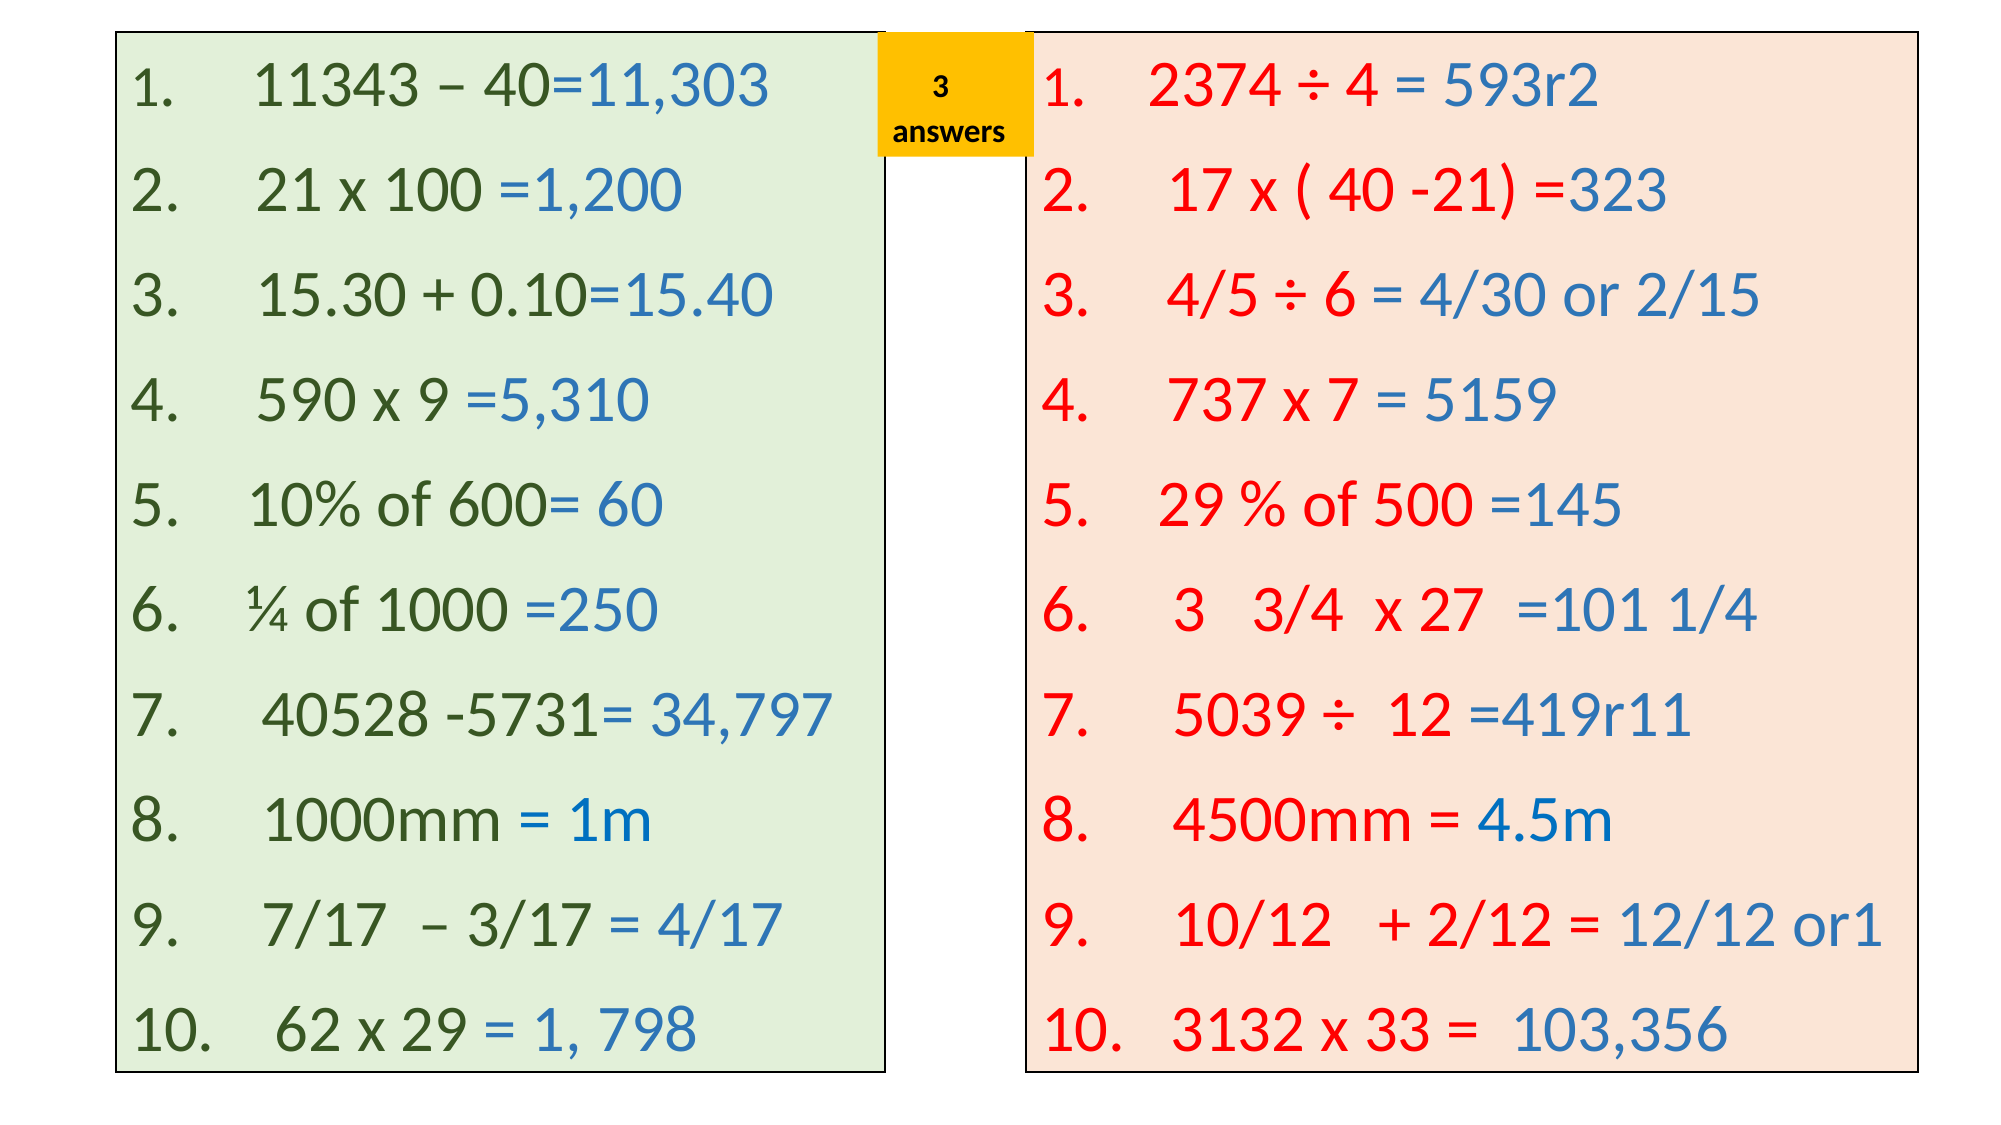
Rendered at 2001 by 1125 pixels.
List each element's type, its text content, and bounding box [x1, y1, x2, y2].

text_box 3 answers [877, 32, 1034, 157]
text_box 1. 11343 – 40=11,303 2. 21 x 100 =1,200 3. 15.30 + 0.10=15.40 4. 590 x 9 =5,310 10% of 600= 60 ¼ of 1000 =250 40528 -5731= 34,797 1000mm = 1m 7/17 – 3/17 = 4/17 62 x 29 = 1, 798 [115, 31, 886, 1073]
text_box 1. 2374 ÷ 4 = 593r2 2. 17 x ( 40 -21) =323 3. 4/5 ÷ 6 = 4/30 or 2/15 4. 737 x 7 = 5159 29 % of 500 =145 3 3/4 x 27 =101 1/4 5039 ÷ 12 =419r11 4500mm = 4.5m 10/12 + 2/12 = 12/12 or1 3132 x 33 = 103,356 [1025, 31, 1919, 1073]
